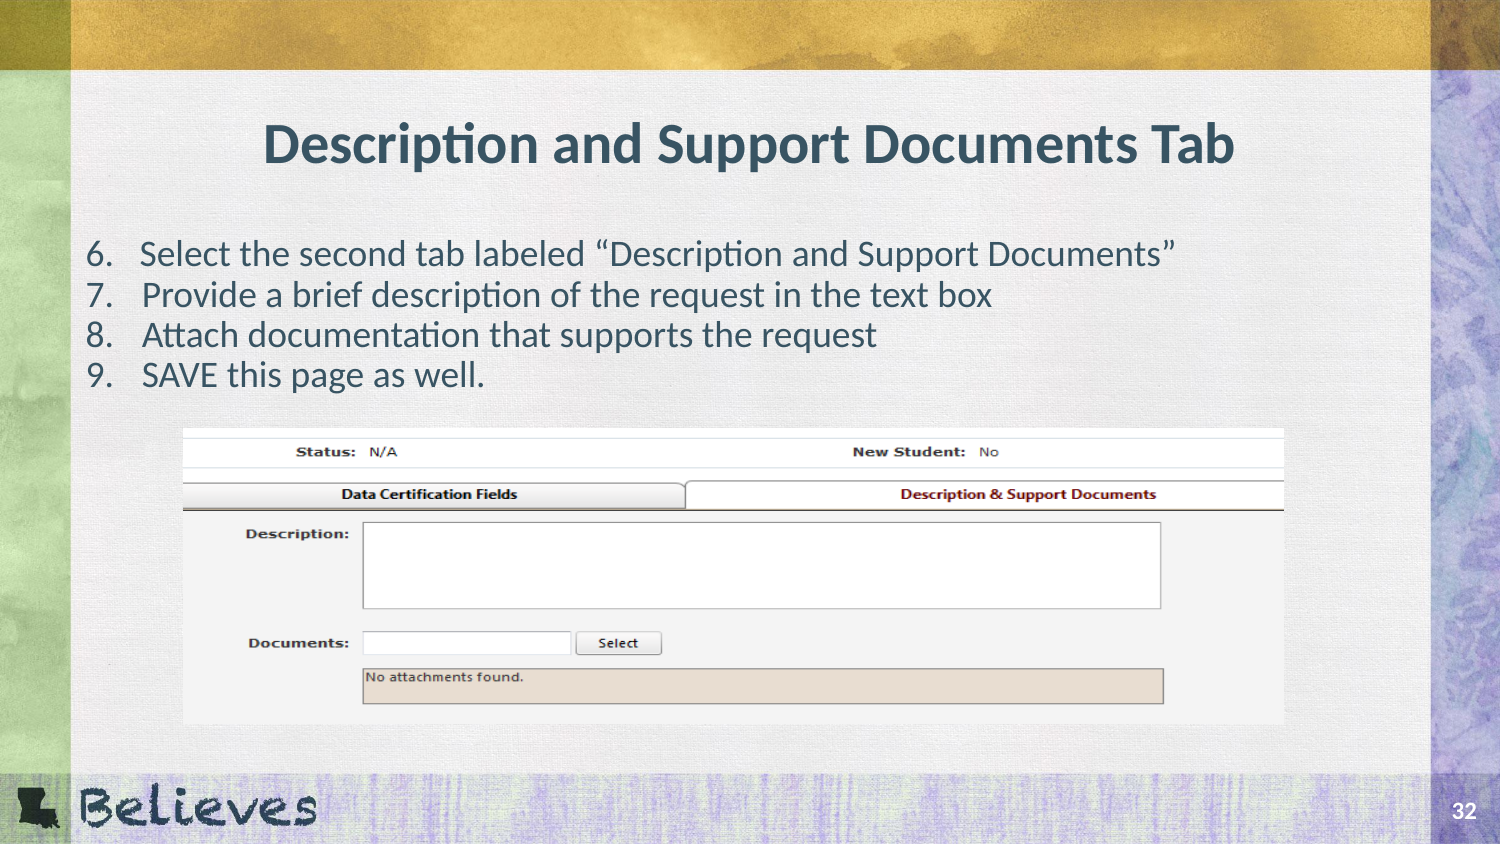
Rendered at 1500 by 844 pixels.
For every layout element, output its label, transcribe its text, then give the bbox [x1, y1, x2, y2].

list 6. Select the second tab labeled “Description and Support Documents” Provide a brief description of the request in the text box Attach documentation that supports the request SAVE this page as well. [70, 219, 1430, 771]
picture [0, 0, 1500, 844]
title Description and Support Documents Tab [70, 69, 1430, 219]
